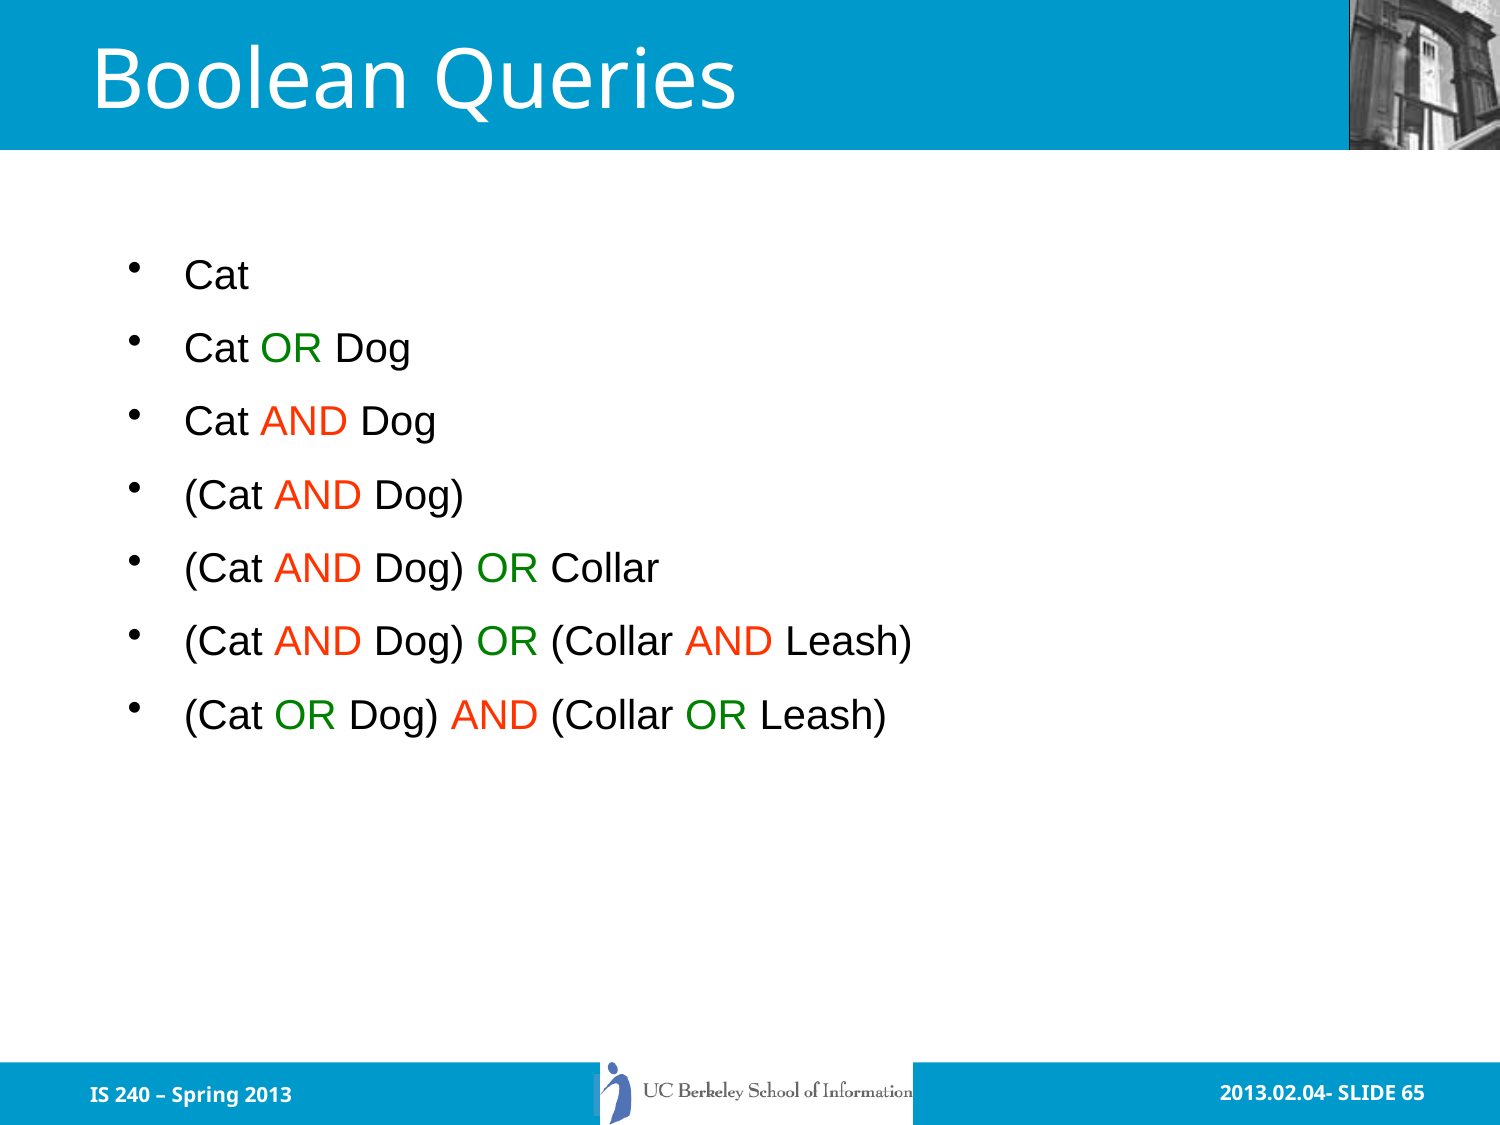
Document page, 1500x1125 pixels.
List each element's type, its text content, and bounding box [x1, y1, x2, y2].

slide_number IS 240 – Spring 2013 [75, 1062, 388, 1125]
list Cat Cat OR Dog Cat AND Dog (Cat AND Dog) (Cat AND Dog) OR Collar (Cat AND Dog) OR (Collar AND Leash) (Cat OR Dog) AND (Collar OR Leash) [112, 224, 1388, 900]
picture [594, 1062, 912, 1125]
title Boolean Queries [75, 0, 1350, 150]
picture [1350, 0, 1500, 150]
